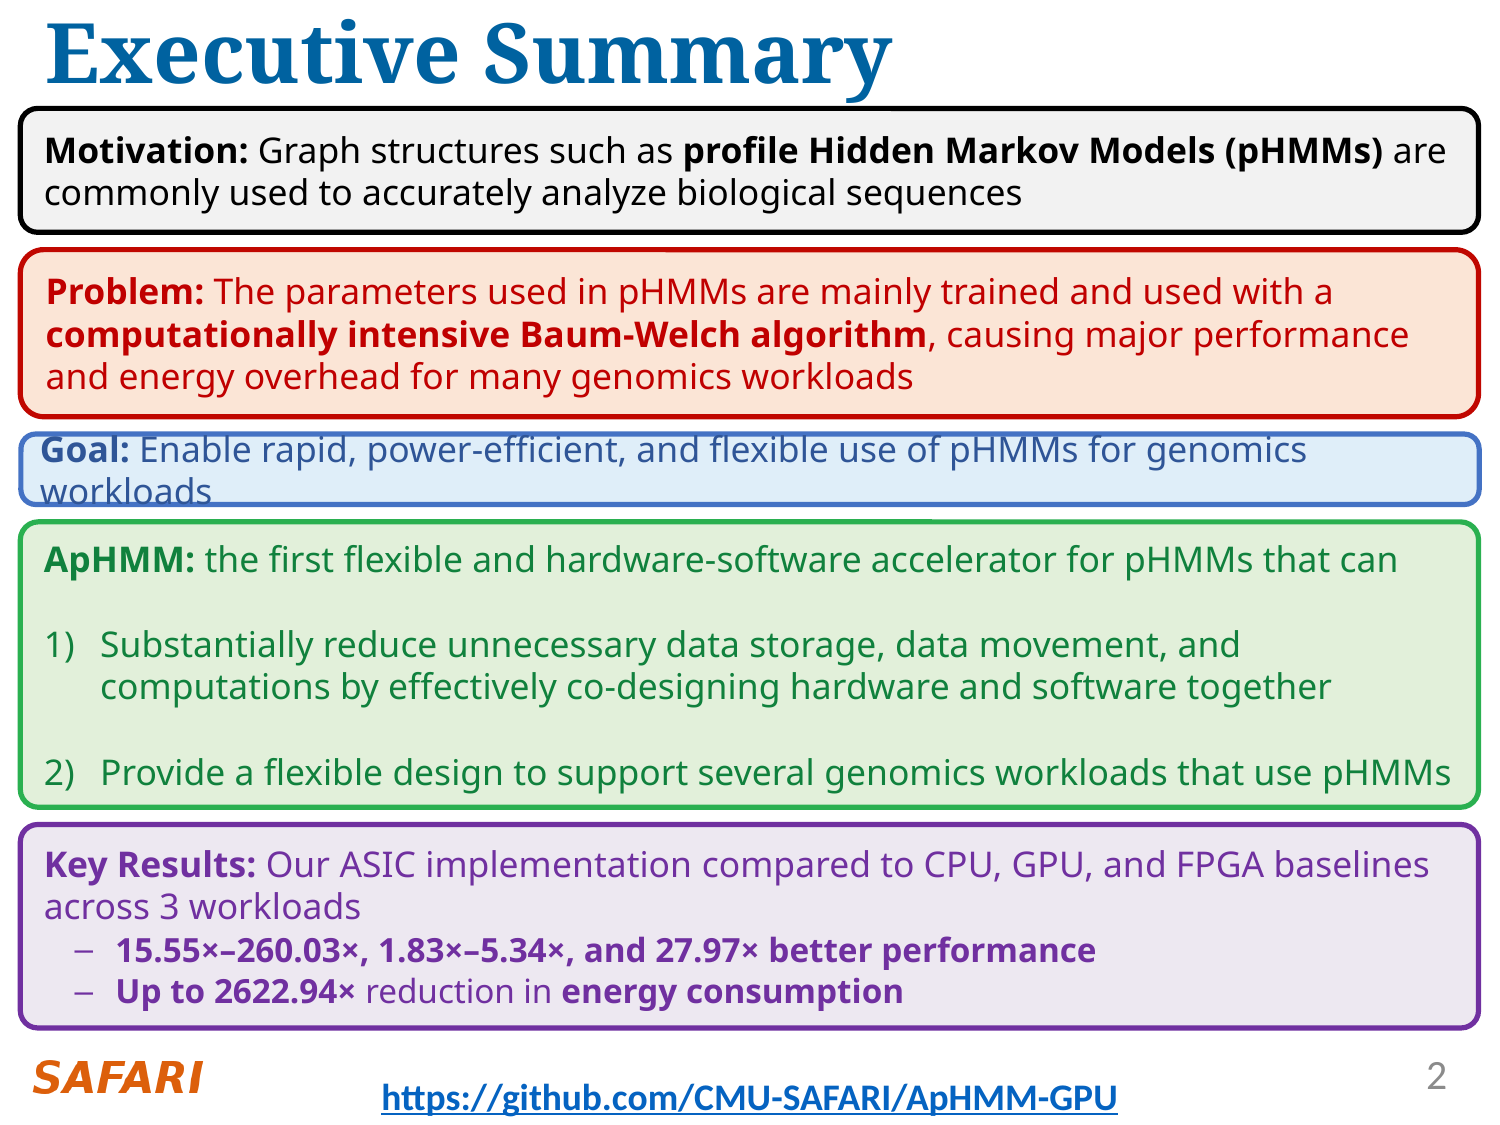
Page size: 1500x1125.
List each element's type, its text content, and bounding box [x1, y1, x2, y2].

text_box Problem: The parameters used in pHMMs are mainly trained and used with a computationally intensive Baum-Welch algorithm, causing major performance and energy overhead for many genomics workloads [19, 248, 1480, 418]
text_box https://github.com/CMU-SAFARI/ApHMM-GPU [366, 1065, 1134, 1125]
text_box Motivation: Graph structures such as profile Hidden Markov Models (pHMMs) are commonly used to accurately analyze biological sequences [19, 107, 1480, 234]
title Executive Summary [31, 0, 1475, 112]
text_box ApHMM: the first flexible and hardware-software accelerator for pHMMs that can Substantially reduce unnecessary data storage, data movement, and computations by effectively co-designing hardware and software together Provide a flexible design to support several genomics workloads that use pHMMs [19, 520, 1480, 809]
text_box Key Results: Our ASIC implementation compared to CPU, GPU, and FPGA baselines across 3 workloads 15.55×–260.03×, 1.83×–5.34×, and 27.97× better performance Up to 2622.94× reduction in energy consumption [19, 823, 1480, 1030]
text_box Goal: Enable rapid, power-efficient, and flexible use of pHMMs for genomics workloads [19, 432, 1481, 506]
picture [31, 1051, 209, 1104]
